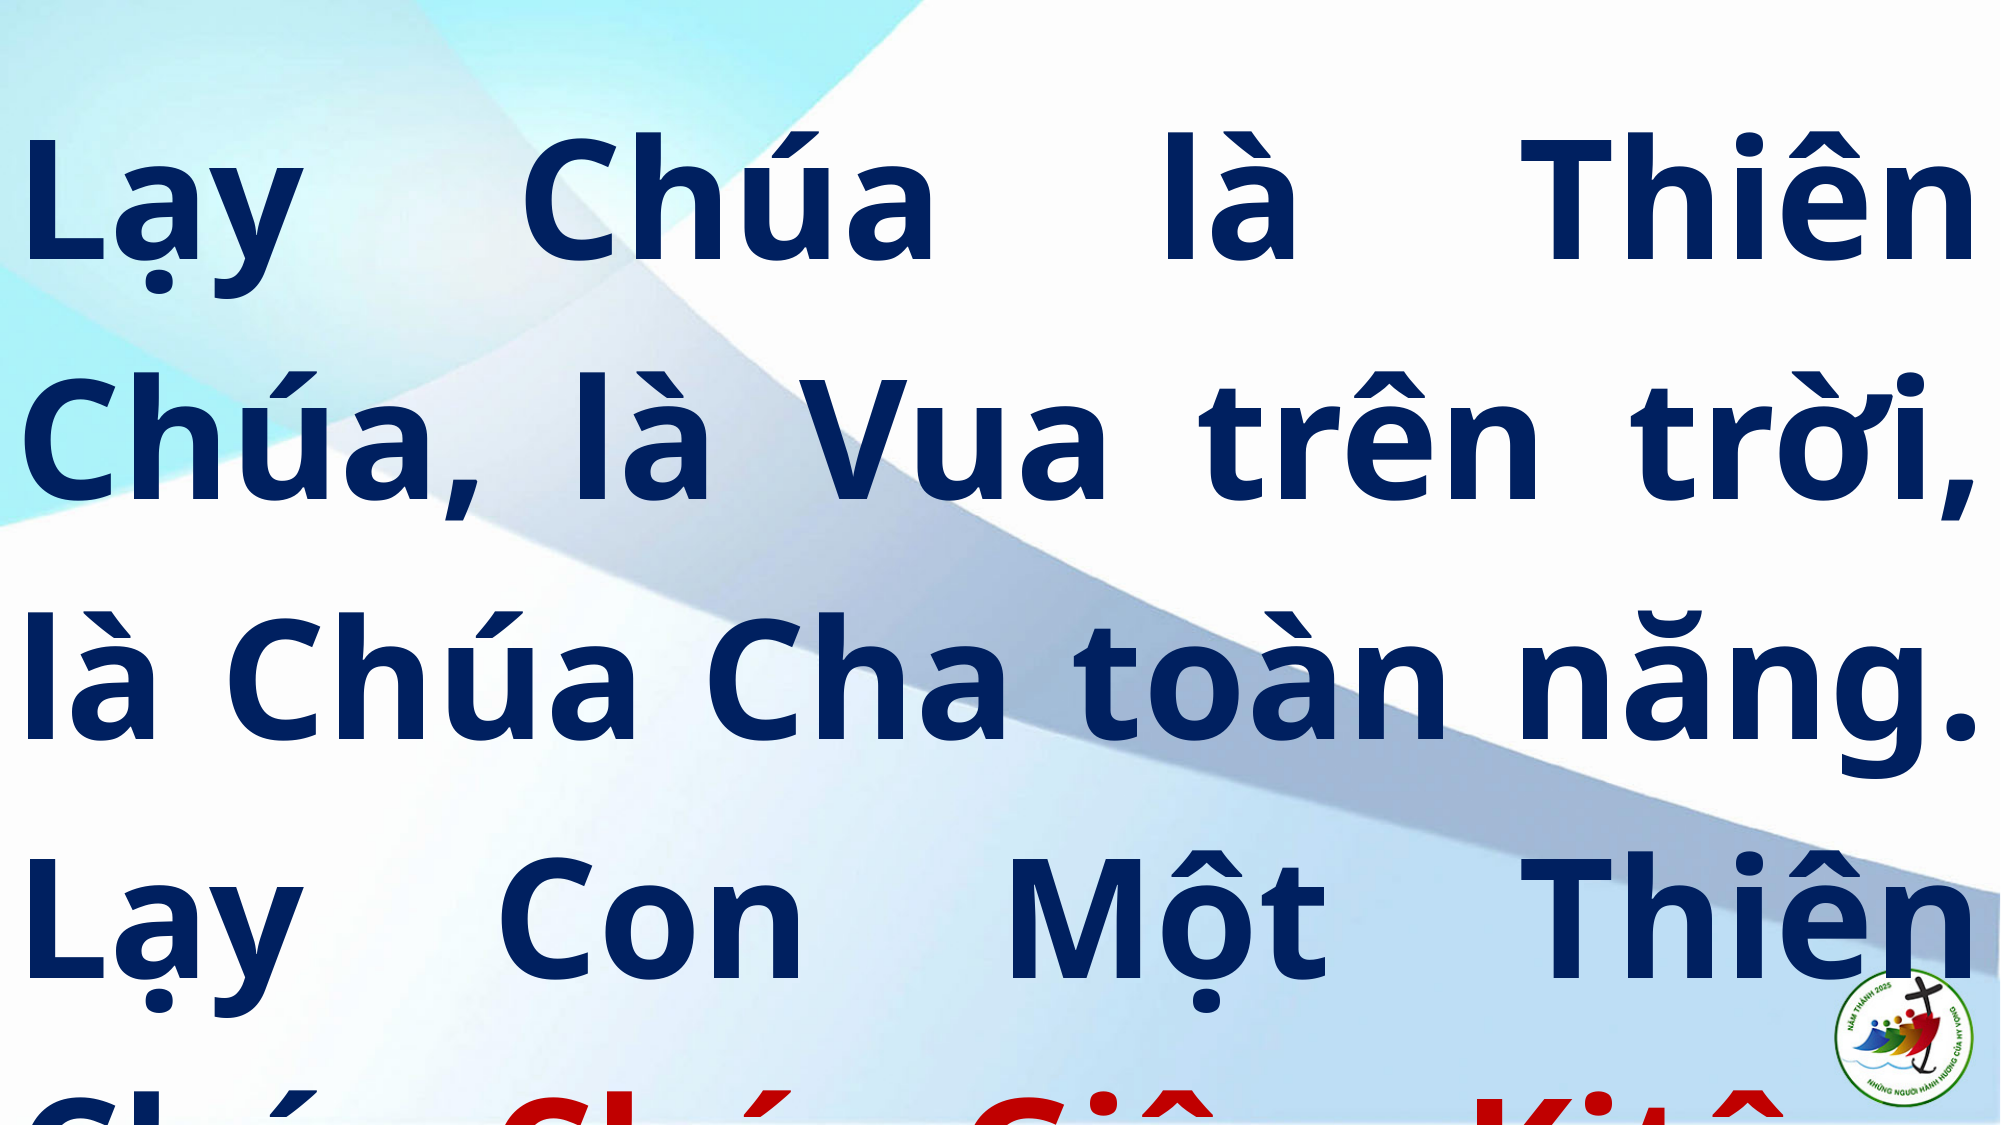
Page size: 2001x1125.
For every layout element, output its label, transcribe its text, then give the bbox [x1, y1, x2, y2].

list Lạy Chúa là Thiên Chúa, là Vua trên trời, là Chúa Cha toàn năng. Lạy Con Một Thiên Chúa,Chúa Giêsu Kitô. [0, 45, 2000, 1125]
picture [0, 0, 2001, 1125]
